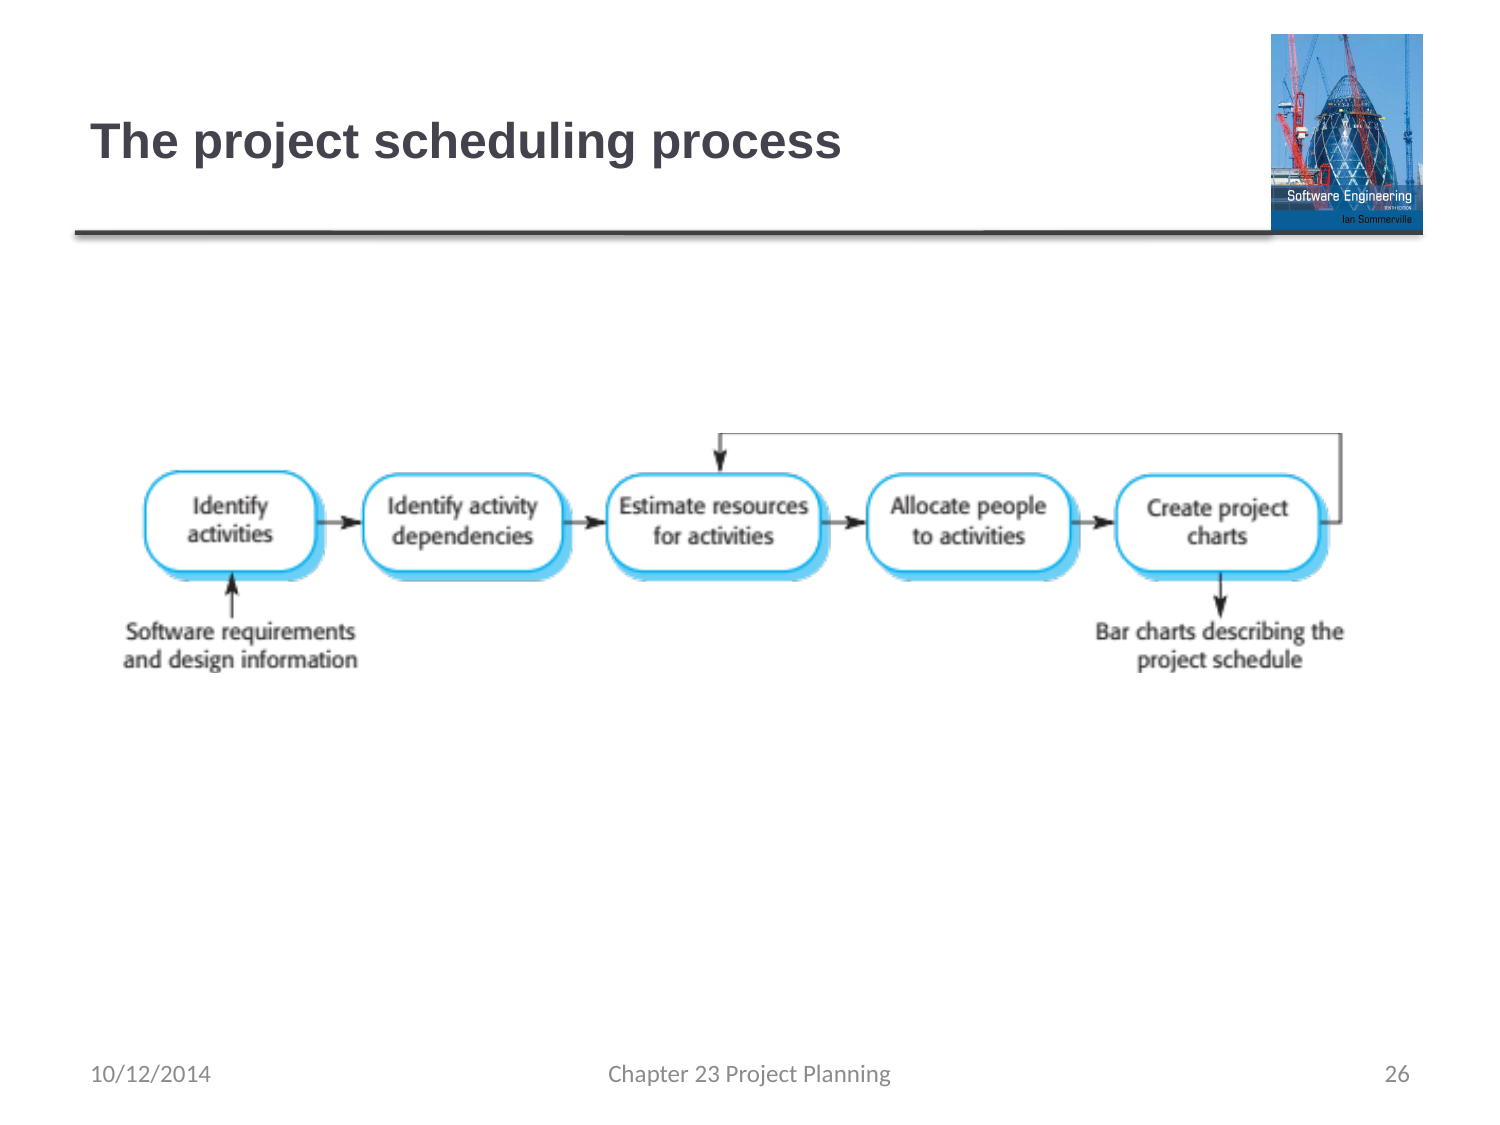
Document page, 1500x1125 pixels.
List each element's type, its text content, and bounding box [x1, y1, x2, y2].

picture [1271, 34, 1423, 230]
picture [109, 432, 1356, 673]
title The project scheduling process [74, 44, 1272, 233]
slide_number 26 [1074, 1042, 1425, 1103]
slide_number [75, 1042, 425, 1103]
footer Chapter 23 Project Planning [512, 1042, 988, 1103]
